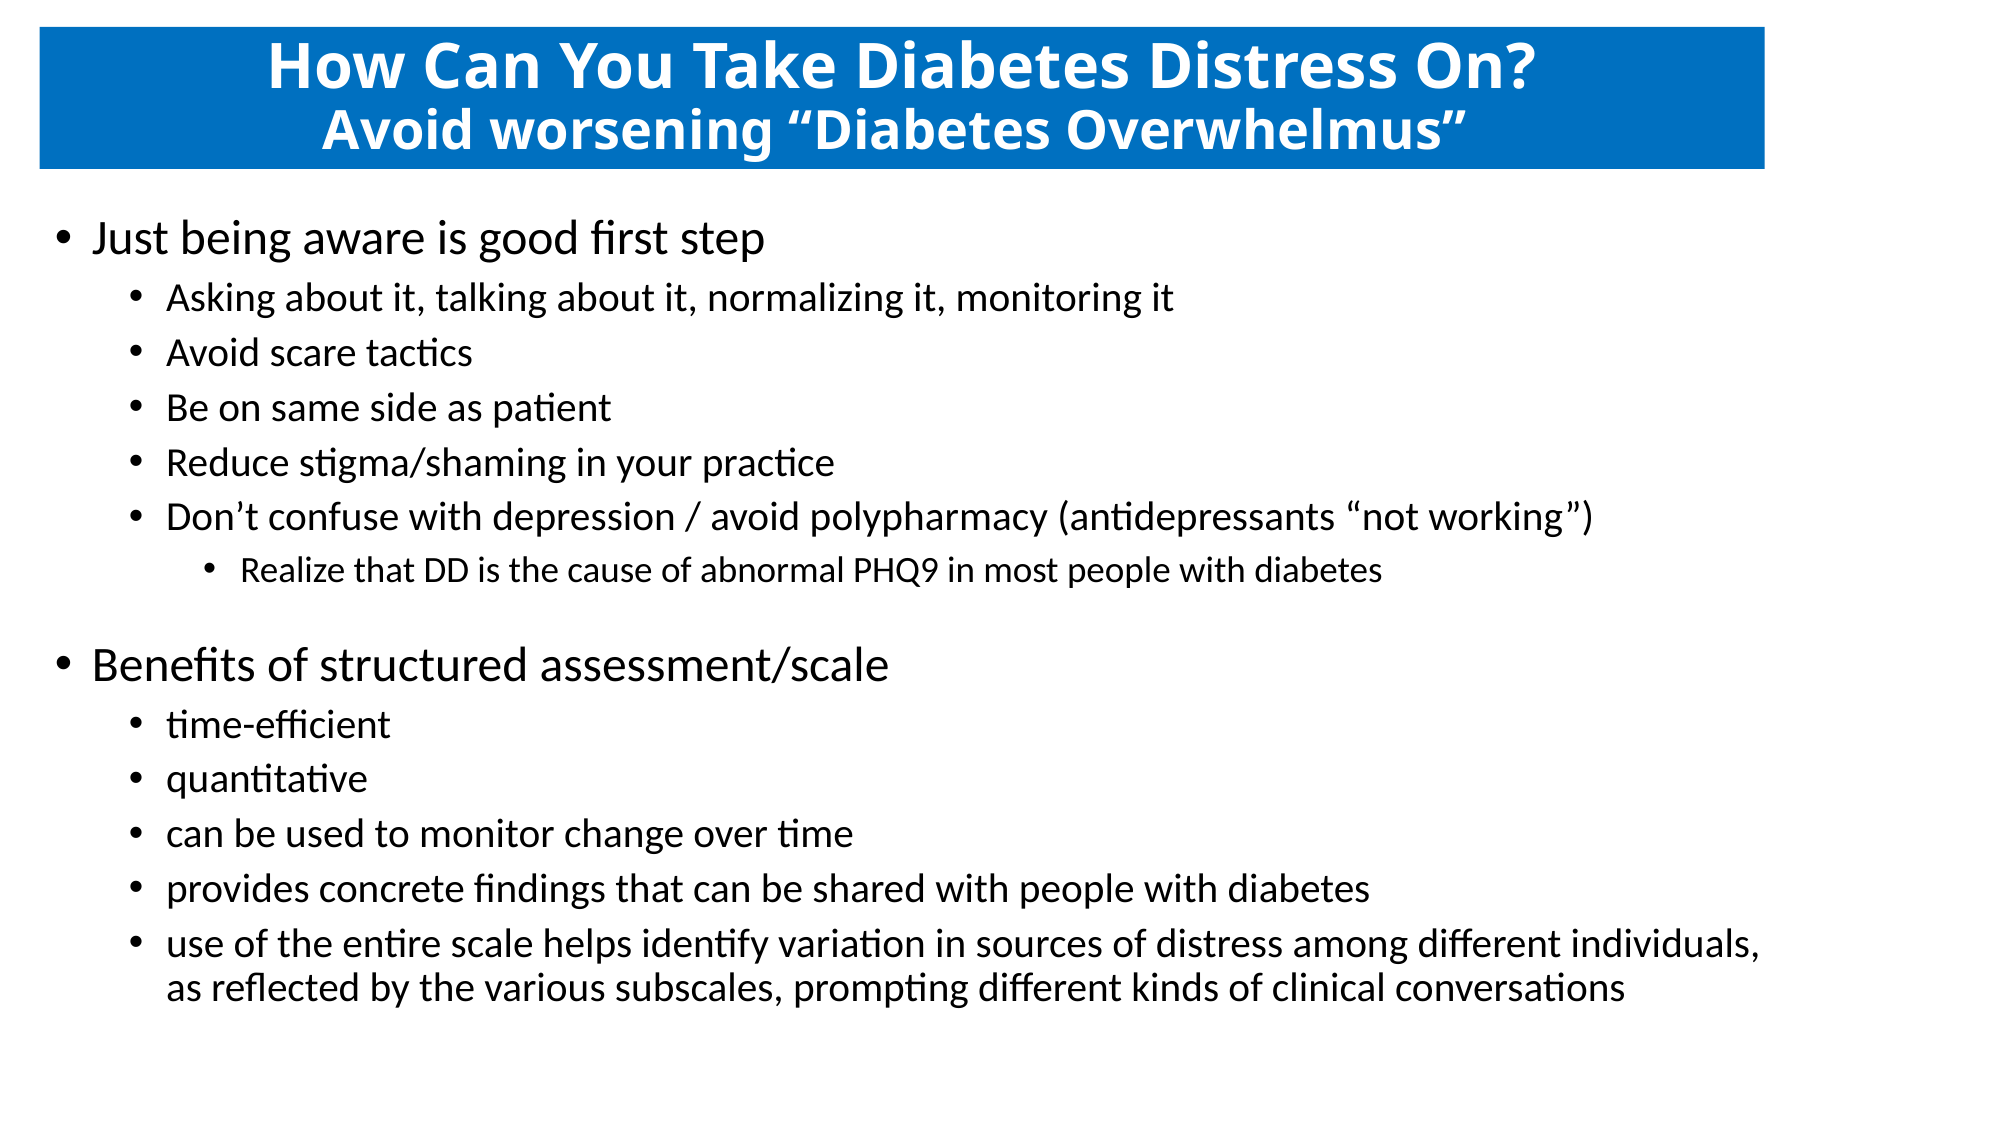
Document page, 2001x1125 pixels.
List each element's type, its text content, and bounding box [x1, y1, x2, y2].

list Just being aware is good first step Asking about it, talking about it, normalizing it, monitoring it Avoid scare tactics Be on same side as patient Reduce stigma/shaming in your practice Don’t confuse with depression / avoid polypharmacy (antidepressants “not working”) Realize that DD is the cause of abnormal PHQ9 in most people with diabetes Benefits of structured assessment/scale time-efficient quantitative can be used to monitor change over time provides concrete findings that can be shared with people with diabetes use of the entire scale helps identify variation in sources of distress among different individuals, as reflected by the various subscales, prompting different kinds of clinical conversations [39, 204, 1779, 1042]
title How Can You Take Diabetes Distress On? Avoid worsening “Diabetes Overwhelmus” [39, 26, 1765, 169]
